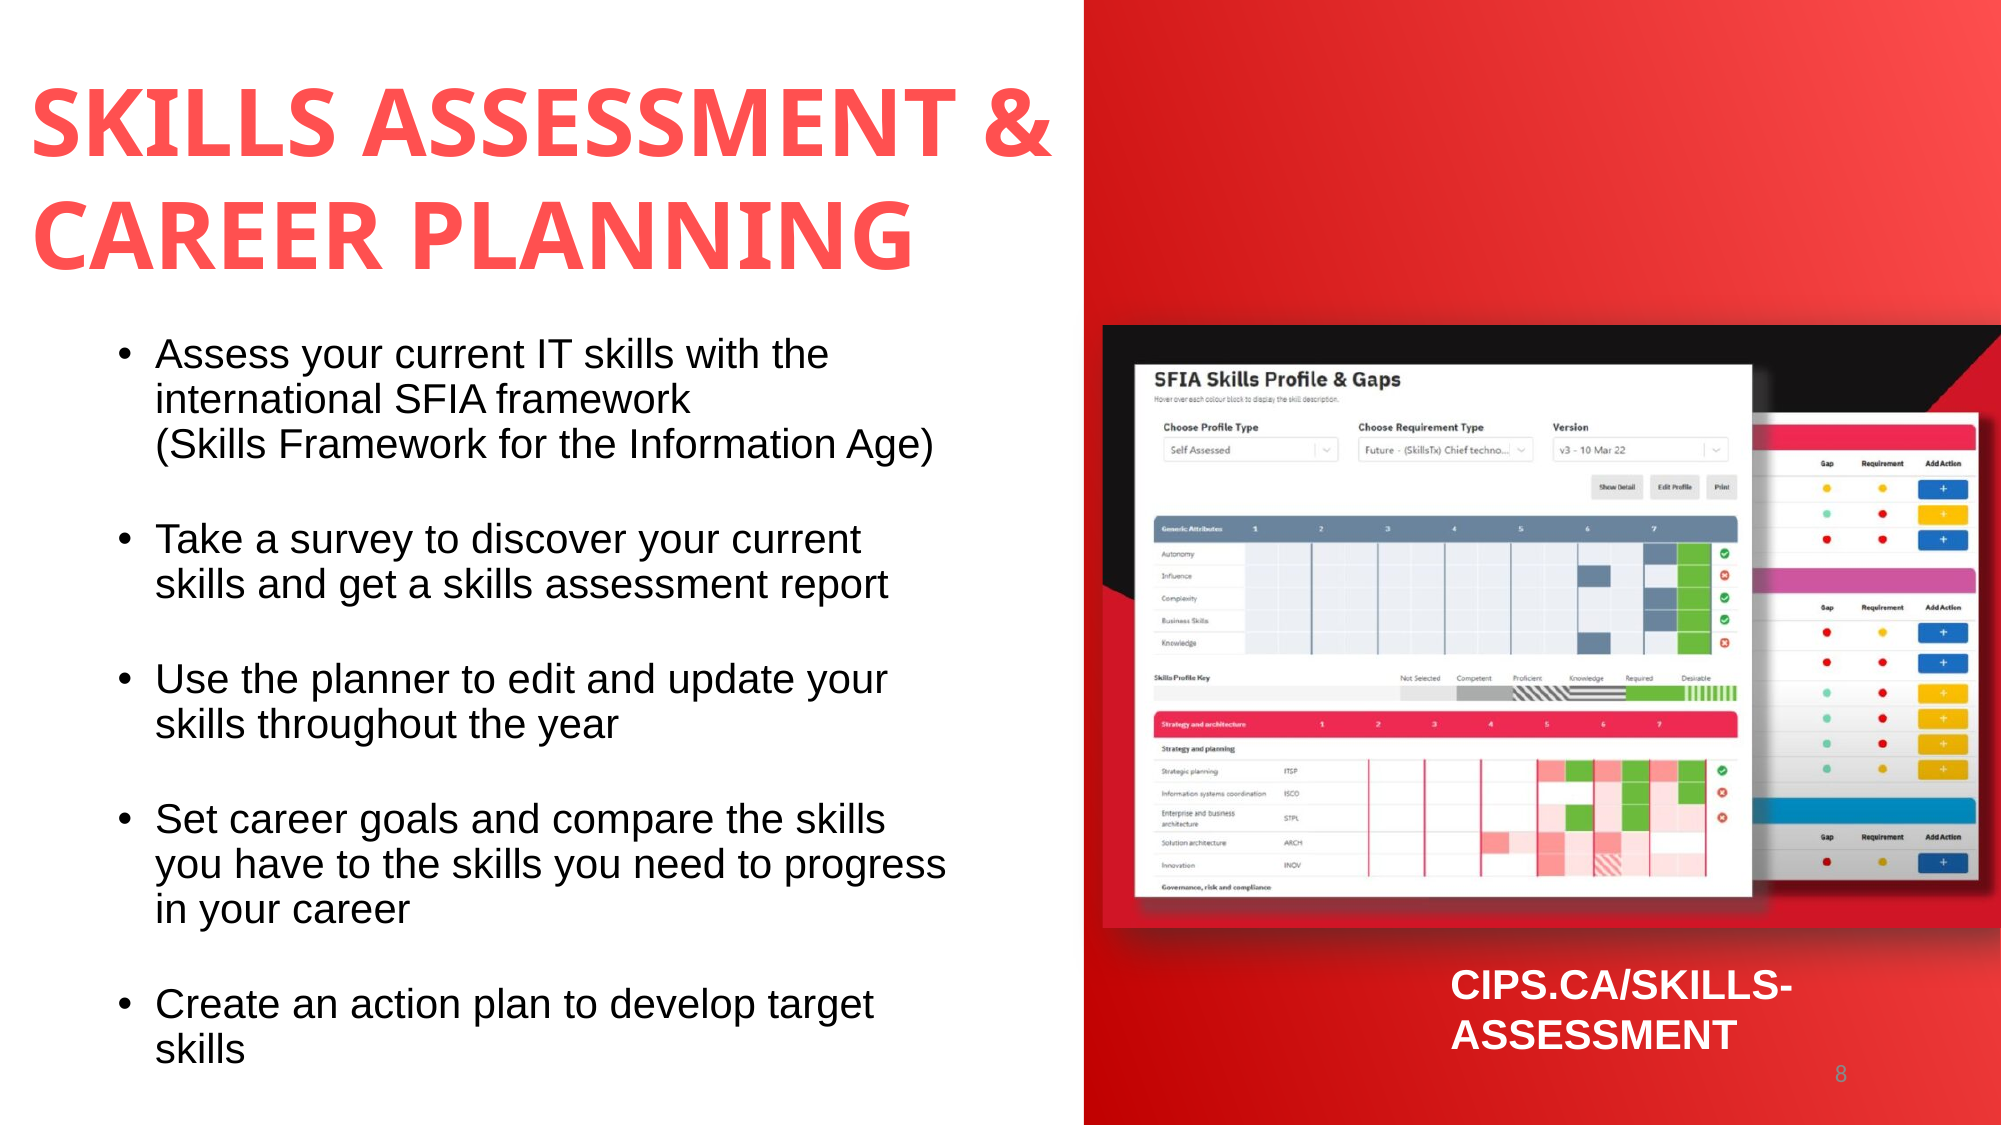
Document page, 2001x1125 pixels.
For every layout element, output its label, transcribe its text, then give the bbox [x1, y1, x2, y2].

picture [1102, 325, 2001, 928]
slide_number ‹#› [1412, 1042, 1863, 1103]
list CIPS.CA/SKILLS-ASSESSMENT [1435, 950, 2000, 1091]
text_box [1083, 0, 2000, 1125]
text_box SKILLS ASSESSMENT & CAREER PLANNING [15, 55, 1084, 296]
text_box Assess your current IT skills with the international SFIA framework (Skills Framework for the Information Age) Take a survey to discover your current skills and get a skills assessment report Use the planner to edit and update your skills throughout the year Set career goals and compare the skills you have to the skills you need to progress in your career Create an action plan to develop target skills [102, 325, 977, 1125]
